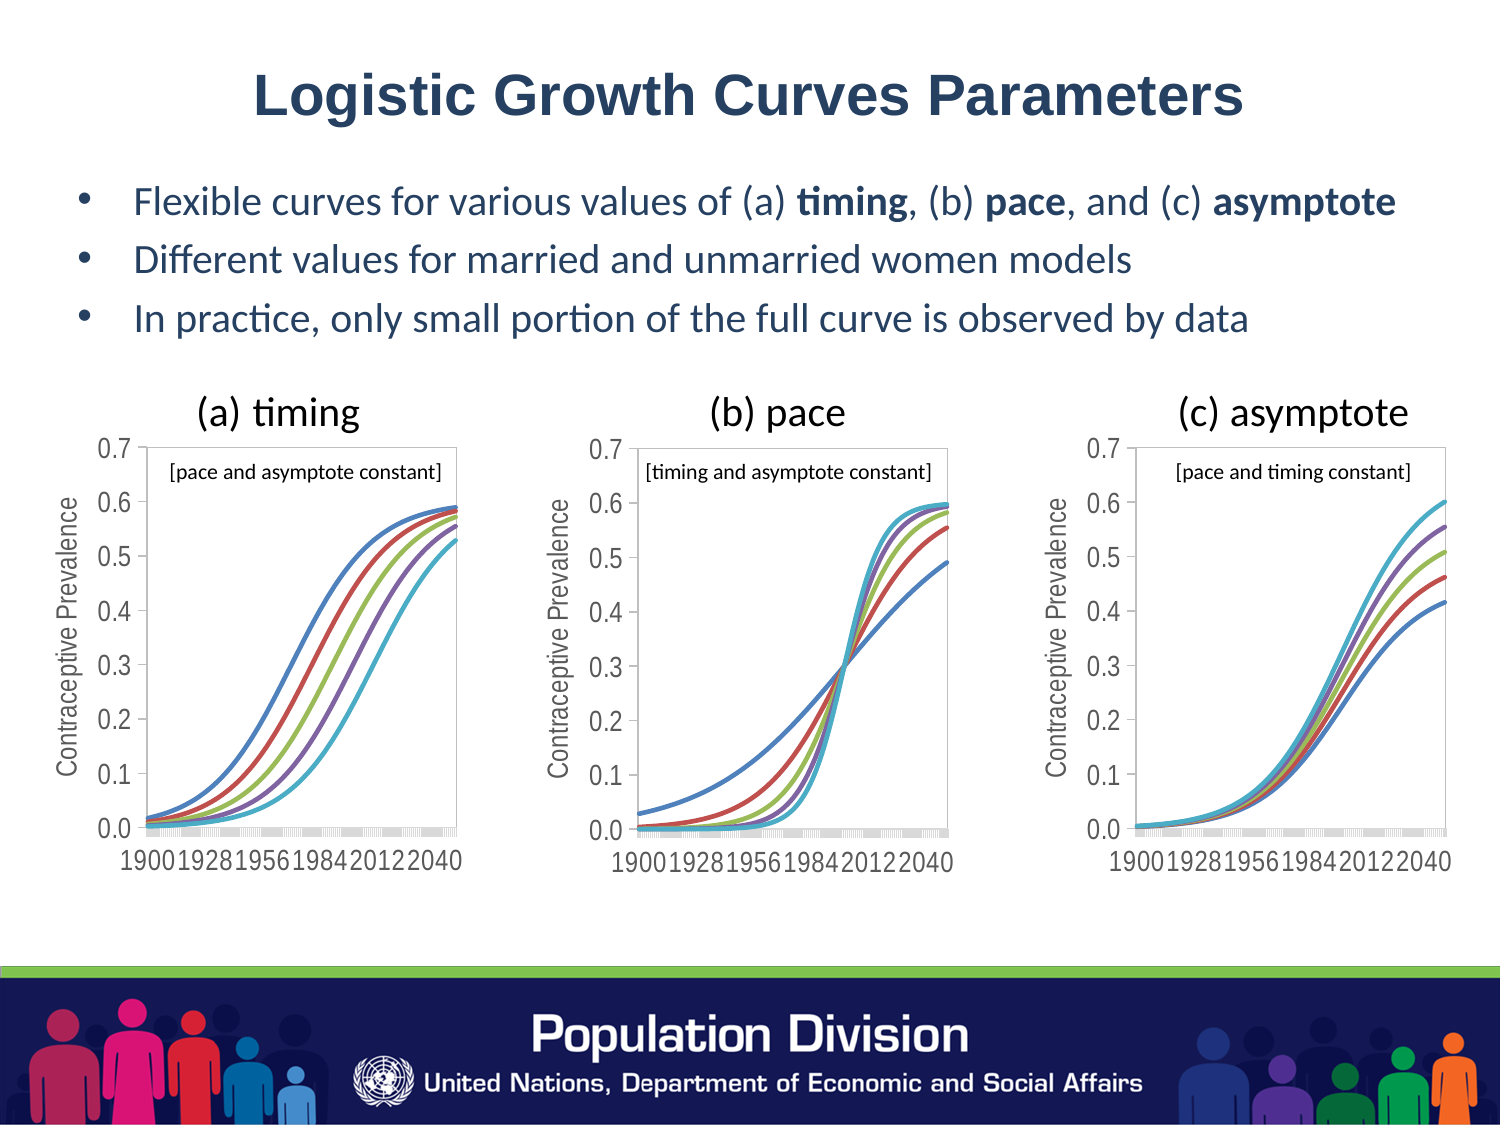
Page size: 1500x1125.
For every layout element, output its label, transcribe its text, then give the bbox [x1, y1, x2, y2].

text_box Logistic Growth Curves Parameters [74, 50, 1425, 150]
text_box (c) asymptote [1162, 377, 1438, 418]
chart [1012, 420, 1500, 916]
picture [0, 966, 1500, 1125]
chart [514, 420, 1004, 916]
chart [23, 419, 513, 915]
text_box (b) pace [694, 377, 882, 419]
text_box timing [181, 377, 496, 418]
list Flexible curves for various values of (a) timing, (b) pace, and (c) asymptote Different values for married and unmarried women models In practice, only small portion of the full curve is observed by data [62, 166, 1475, 388]
